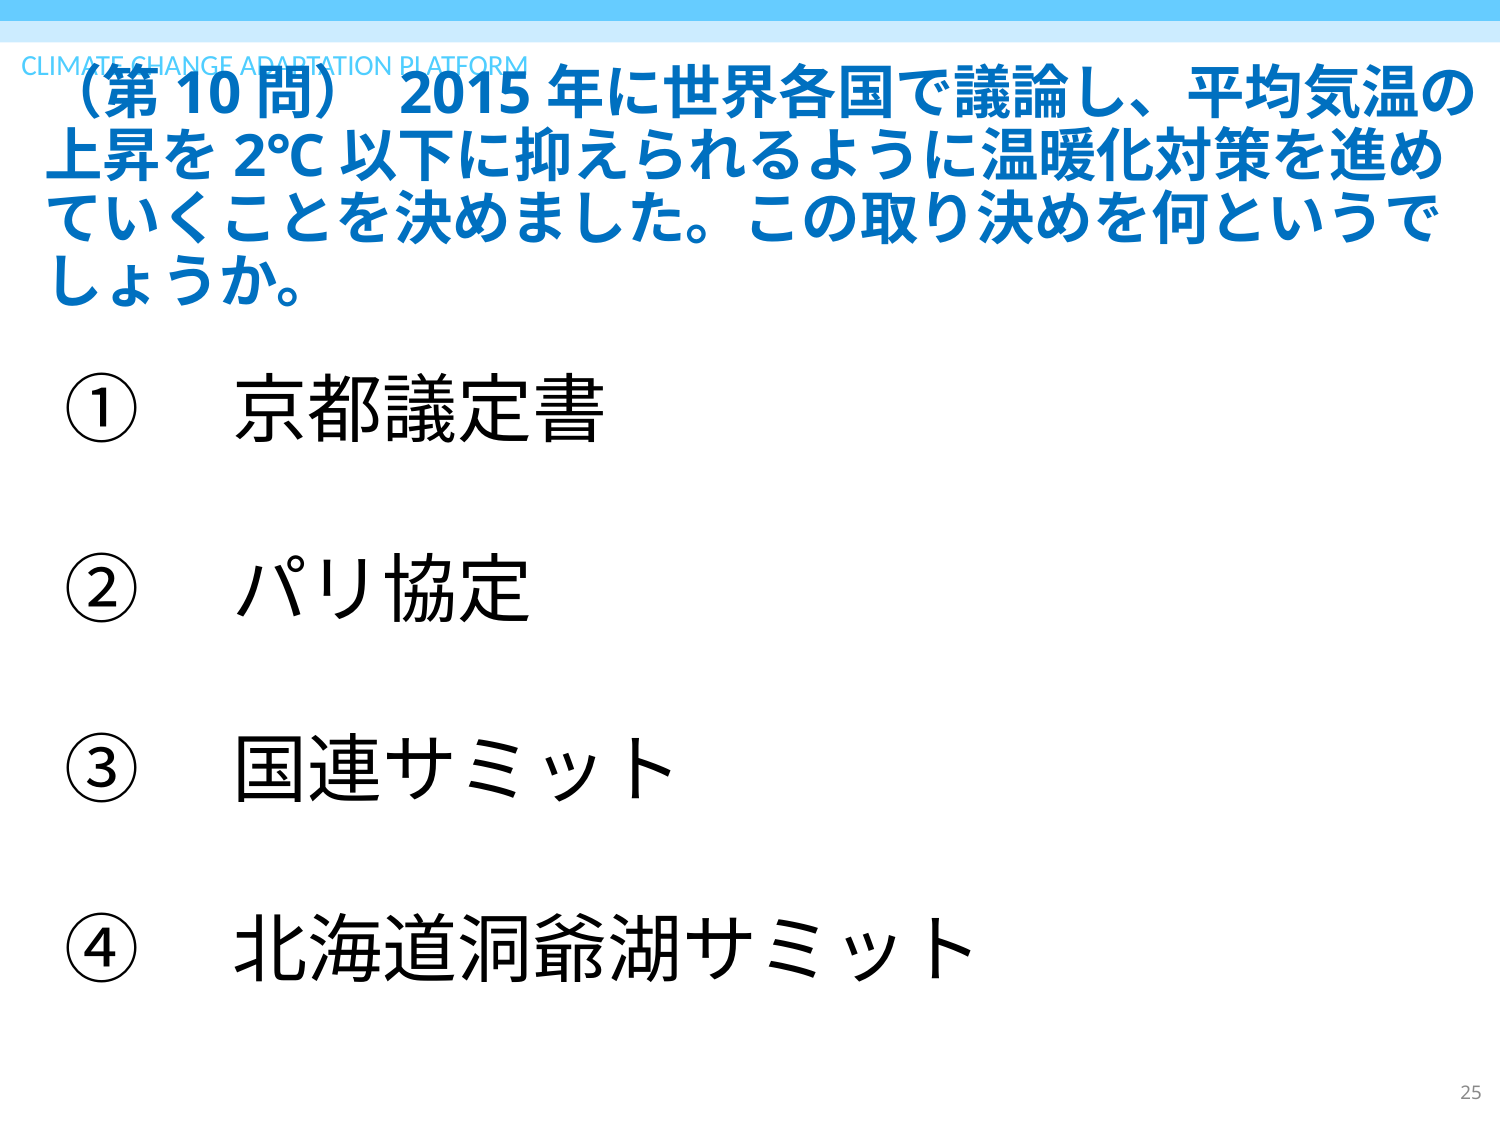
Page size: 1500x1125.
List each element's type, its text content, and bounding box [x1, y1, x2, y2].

slide_number 25 [1159, 1063, 1497, 1124]
title （第10問） 2015年に世界各国で議論し、平均気温の上昇を2℃以下に抑えられるように温暖化対策を進めていくことを決めました。この取り決めを何というでしょうか。 [0, 46, 1500, 332]
text_box ① 京都議定書 ② パリ協定 ③ 国連サミット ④ 北海道洞爺湖サミット [49, 353, 1452, 999]
